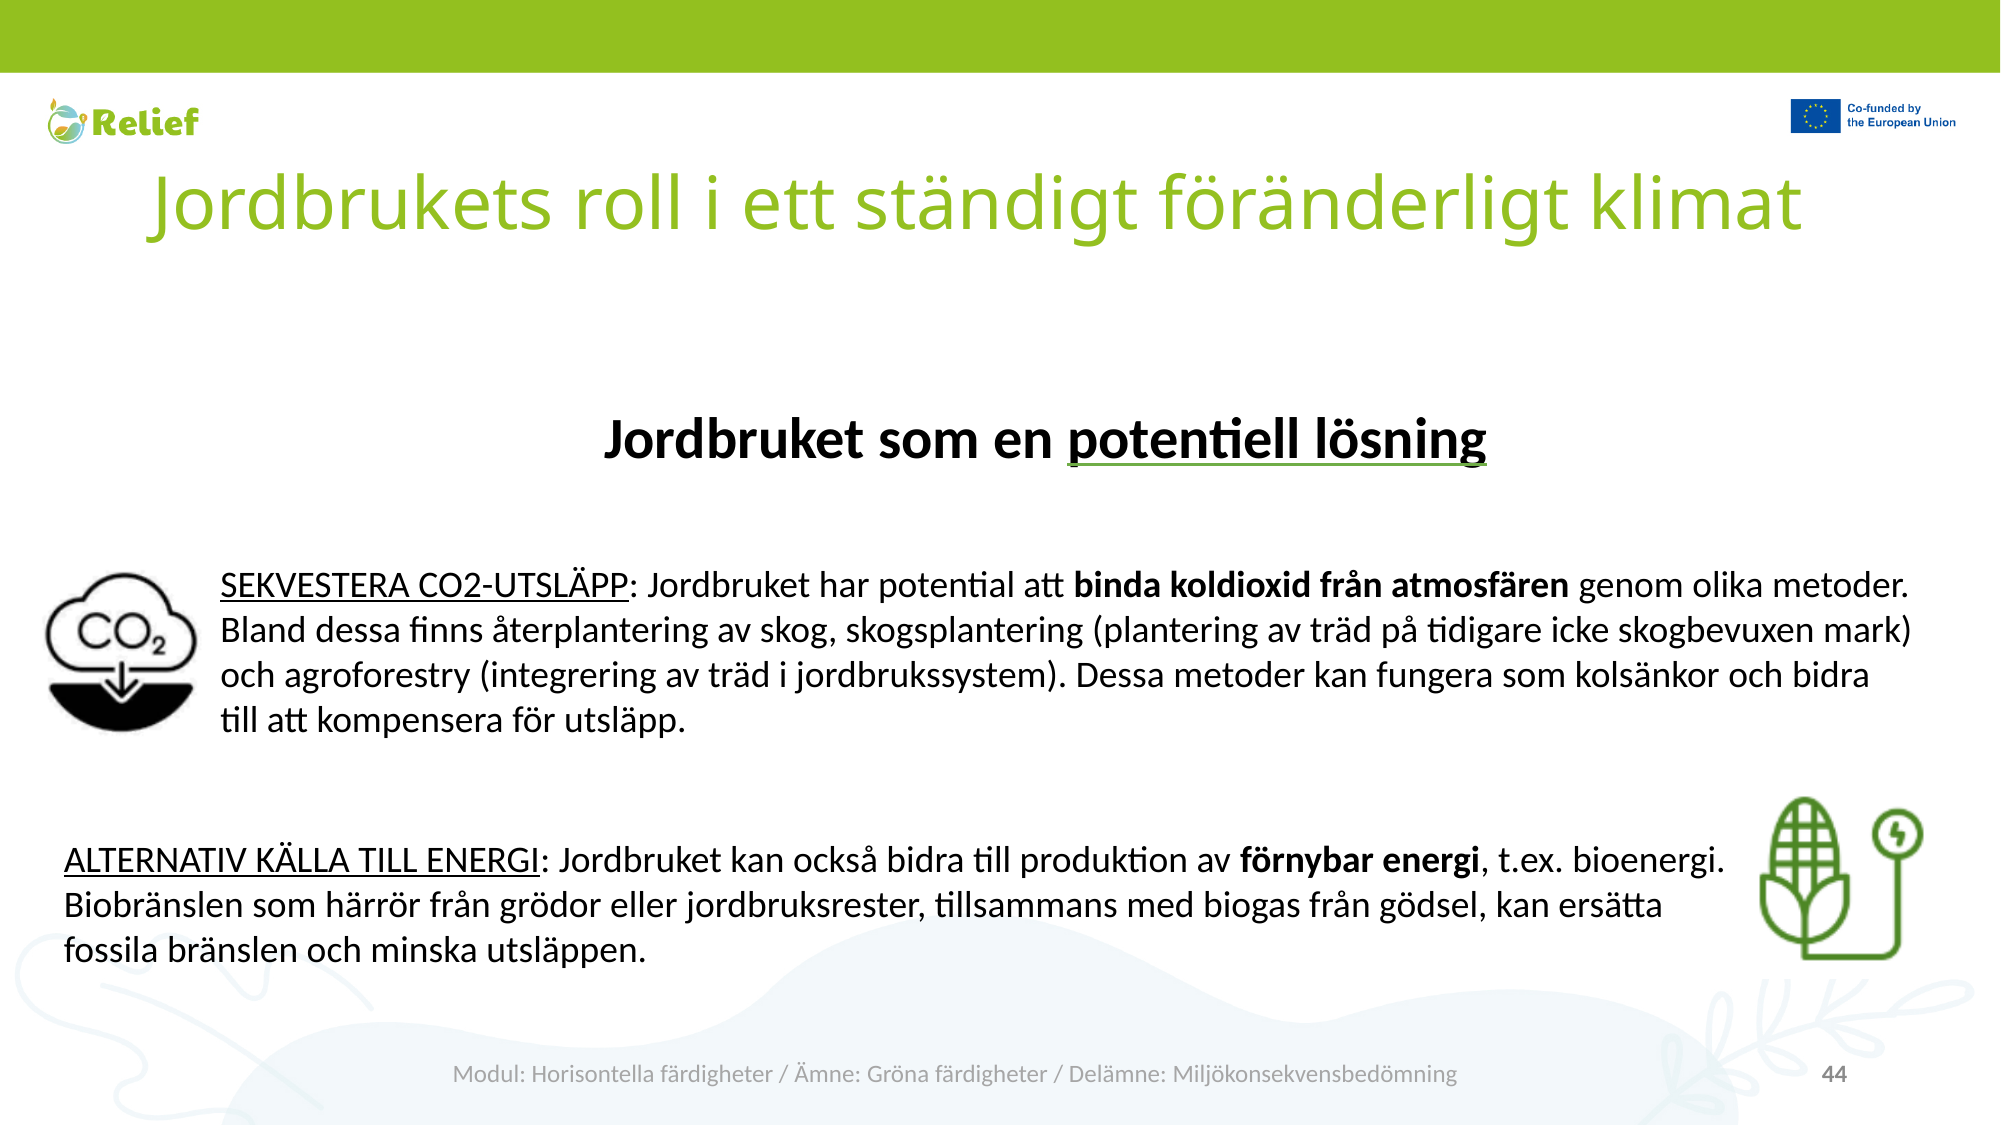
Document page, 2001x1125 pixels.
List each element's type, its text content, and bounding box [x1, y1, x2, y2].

text_box SEKVESTERA CO2-UTSLÄPP: Jordbruket har potential att binda koldioxid från atmosfären genom olika metoder. Bland dessa finns återplantering av skog, skogsplantering (plantering av träd på tidigare icke skogbevuxen mark) och agroforestry (integrering av träd i jordbrukssystem). Dessa metoder kan fungera som kolsänkor och bidra till att kompensera för utsläpp. [205, 552, 1932, 748]
title Jordbrukets roll i ett ständigt föränderligt klimat [137, 133, 1863, 278]
footer Modul: Horisontella färdigheter / Ämne: Gröna färdigheter / Delämne: Miljökonsekvensbedömning [137, 1023, 1775, 1122]
slide_number 44 [1787, 1042, 1863, 1103]
text_box ALTERNATIV KÄLLA TILL ENERGI: Jordbruket kan också bidra till produktion av förnybar energi, t.ex. bioenergi. Biobränslen som härrör från grödor eller jordbruksrester, tillsammans med biogas från gödsel, kan ersätta fossila bränslen och minska utsläppen. [48, 827, 1744, 977]
picture [0, 0, 2001, 1125]
text_box Jordbruket som en potentiell lösning [589, 393, 1548, 478]
